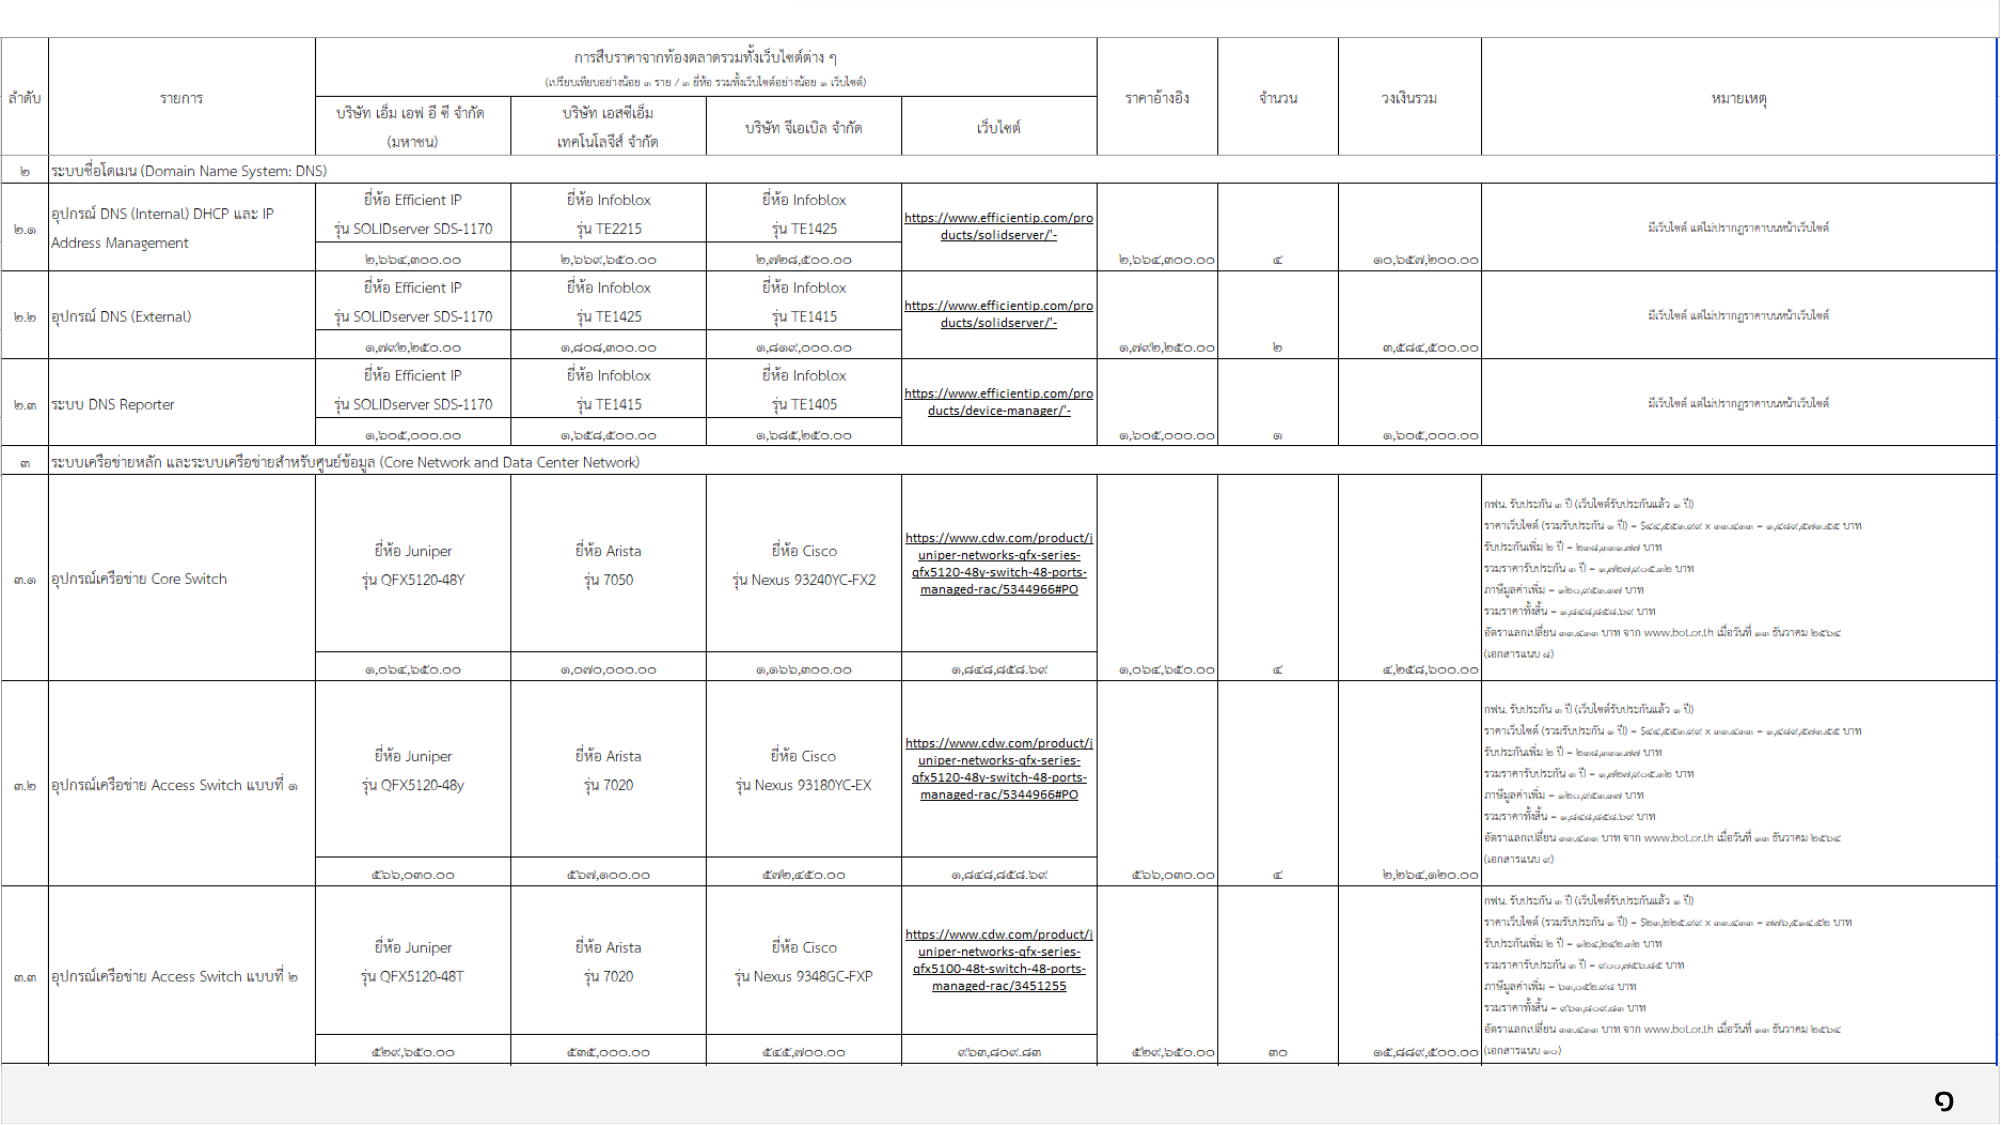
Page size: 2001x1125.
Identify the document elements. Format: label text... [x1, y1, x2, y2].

picture [0, 0, 2001, 1125]
text_box ๑๒ [1918, 1077, 1991, 1125]
